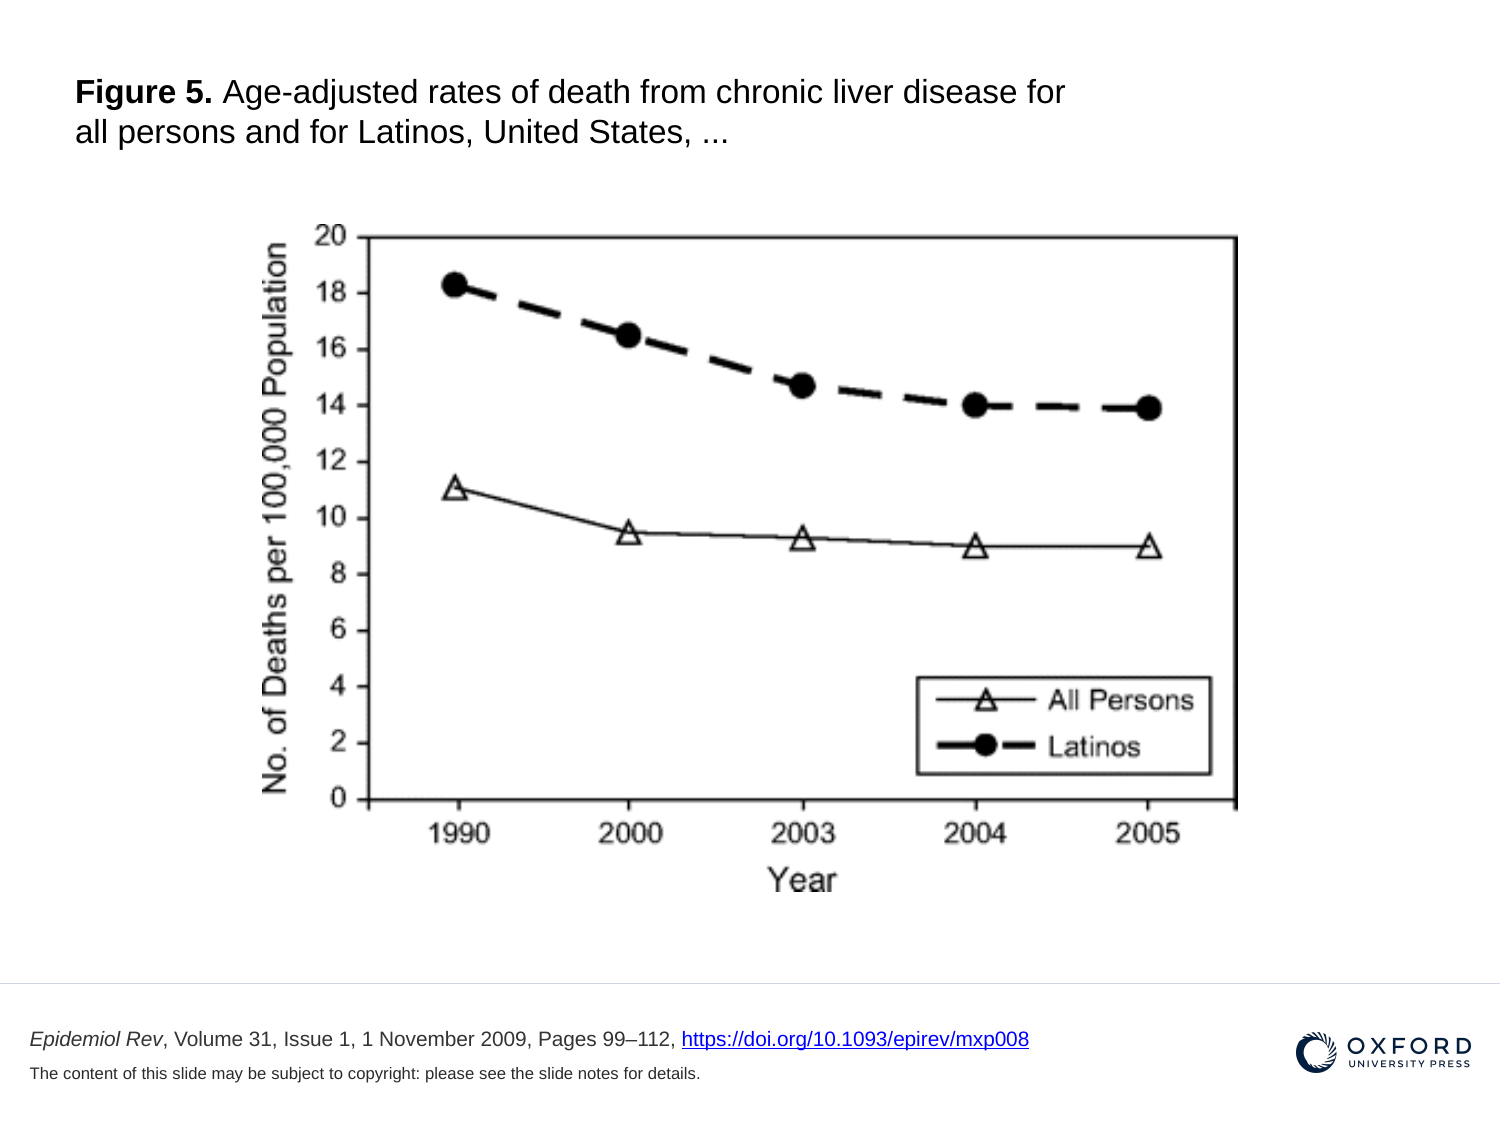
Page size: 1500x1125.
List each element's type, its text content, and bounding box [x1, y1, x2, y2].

title Figure 5. Age-adjusted rates of death from chronic liver disease for all persons and for Latinos, United States, ... [75, 69, 1078, 171]
picture [262, 224, 1238, 892]
picture [1296, 1032, 1471, 1073]
footer Epidemiol Rev, Volume 31, Issue 1, 1 November 2009, Pages 99–112, https://doi.org/10.1093/epirev/mxp008 The content of this slide may be subject to copyright: please see the slide notes for details. [0, 983, 1260, 1125]
